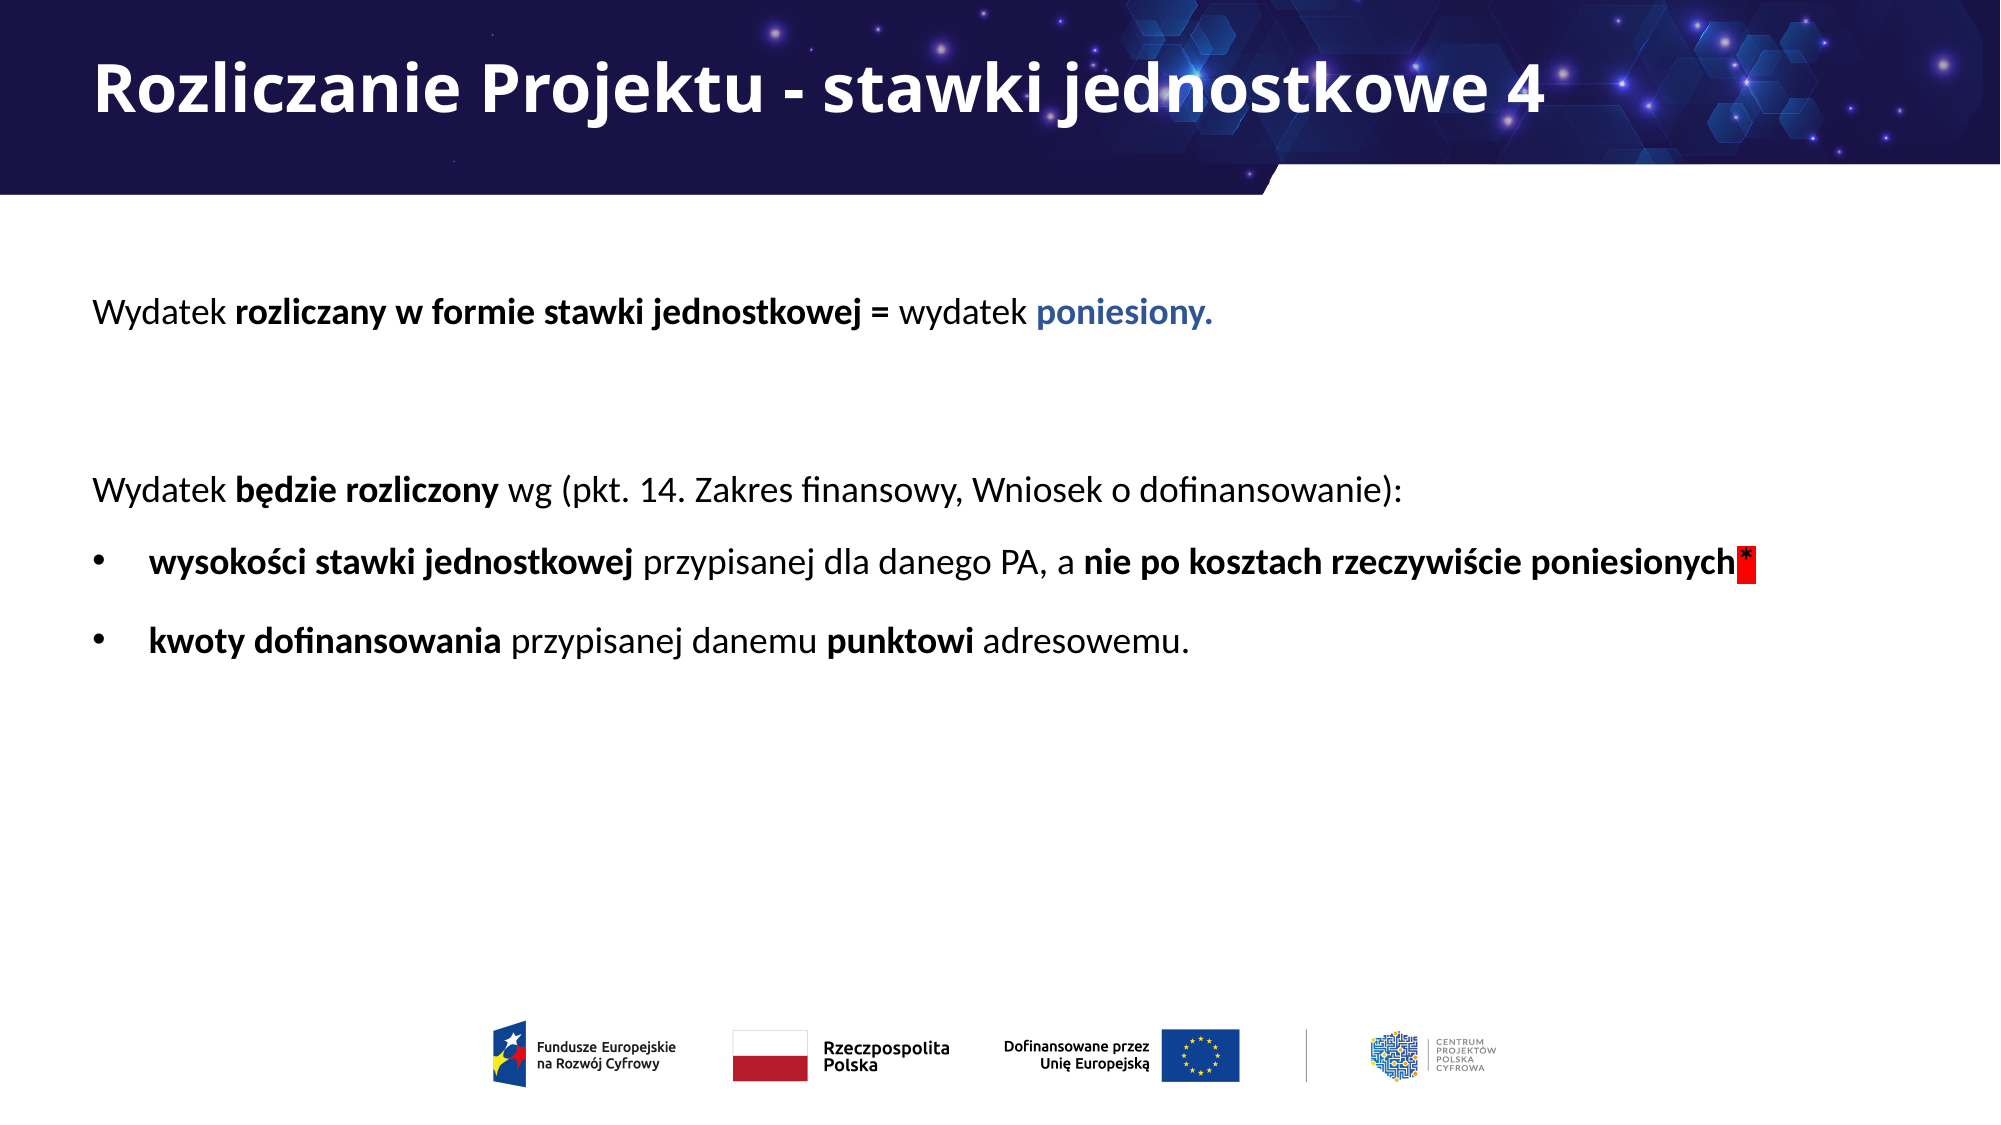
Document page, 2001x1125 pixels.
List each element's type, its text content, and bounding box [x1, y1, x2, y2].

picture [471, 998, 1529, 1109]
list Wydatek rozliczany w formie stawki jednostkowej = wydatek poniesiony. Wydatek będzie rozliczony wg (pkt. 14. Zakres finansowy, Wniosek o dofinansowanie): wysokości stawki jednostkowej przypisanej dla danego PA, a nie po kosztach rzeczywiście poniesionych* kwoty dofinansowania przypisanej danemu punktowi adresowemu. [77, 273, 1863, 904]
picture [0, 0, 2000, 195]
title Rozliczanie Projektu - stawki jednostkowe 4 [77, 46, 1863, 136]
